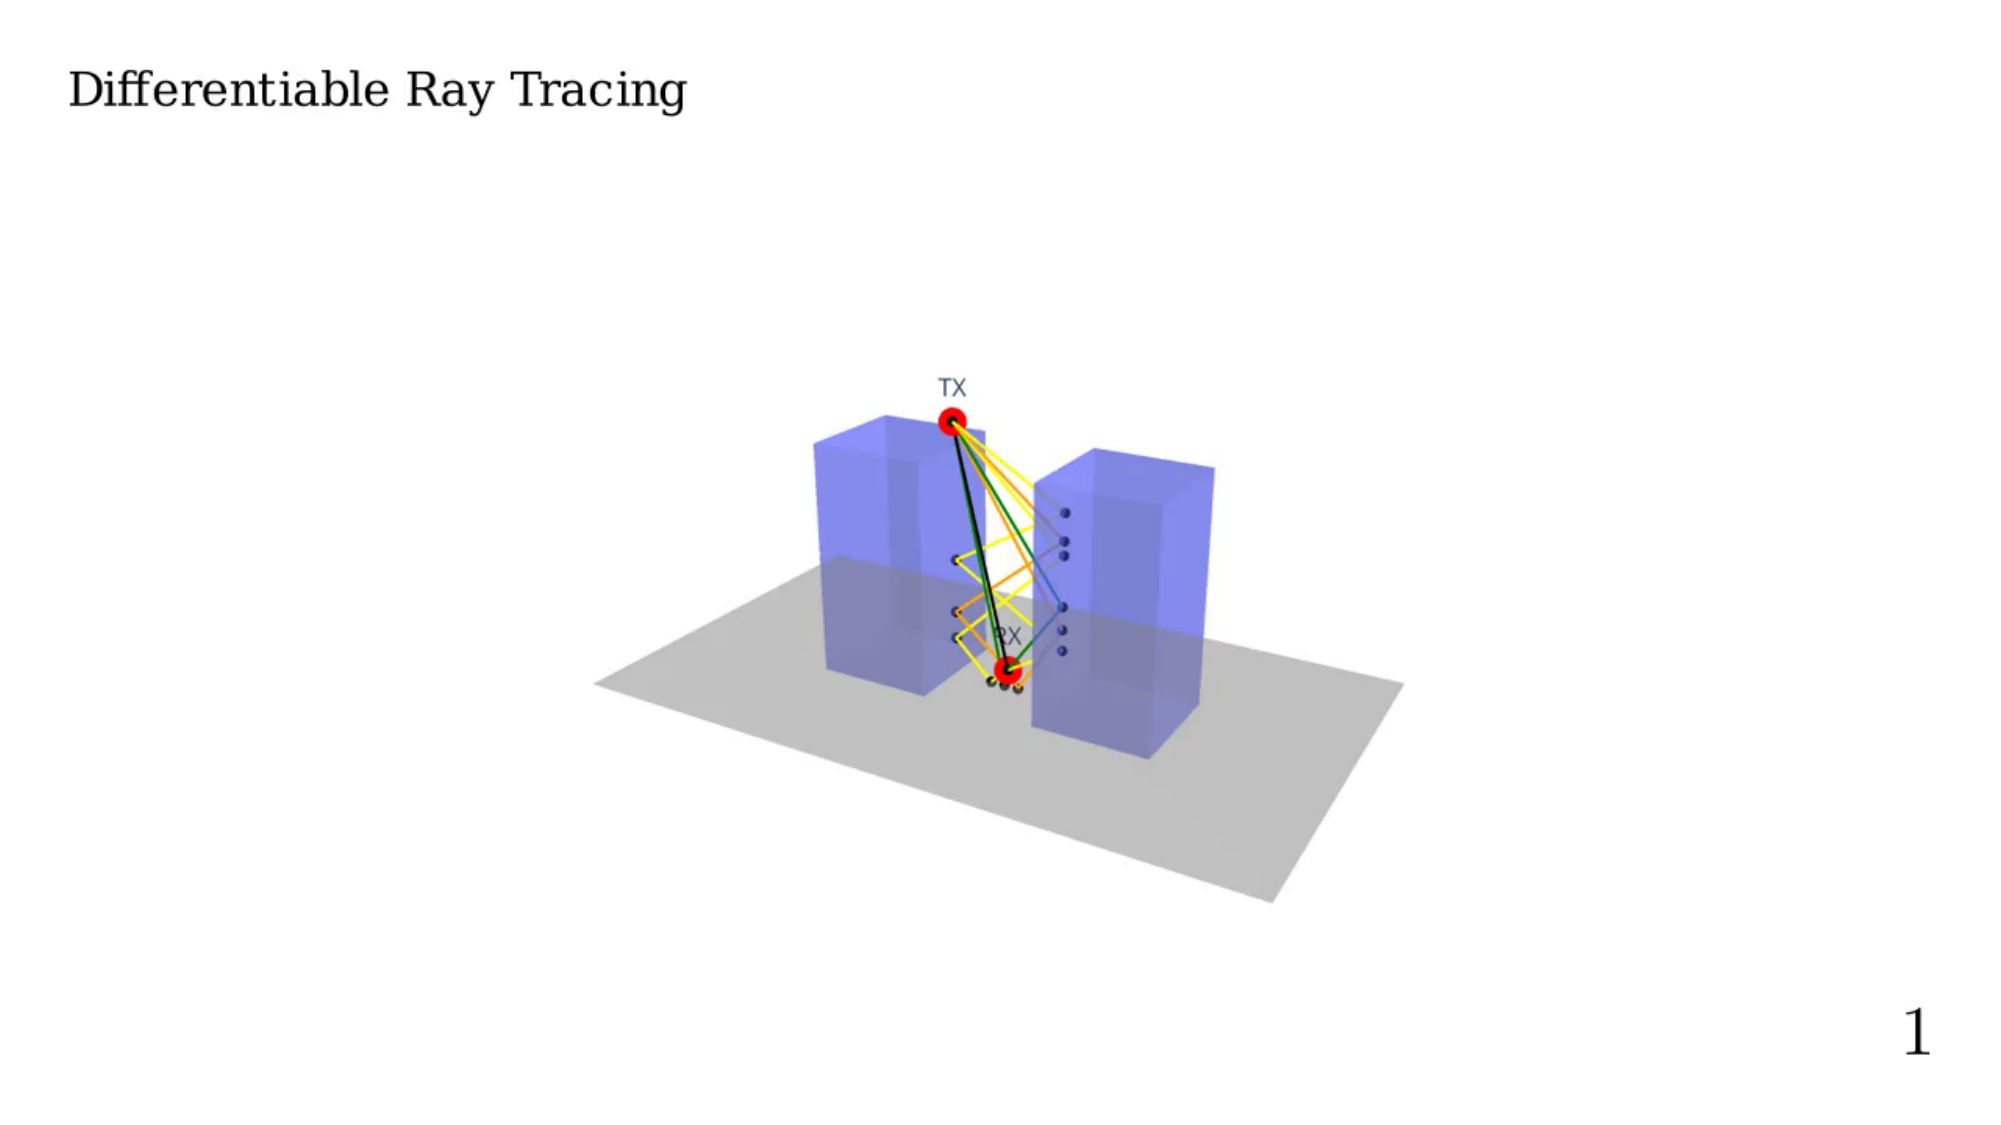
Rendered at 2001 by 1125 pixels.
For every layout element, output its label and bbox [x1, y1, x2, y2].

text_box [0, 0, 2000, 1125]
